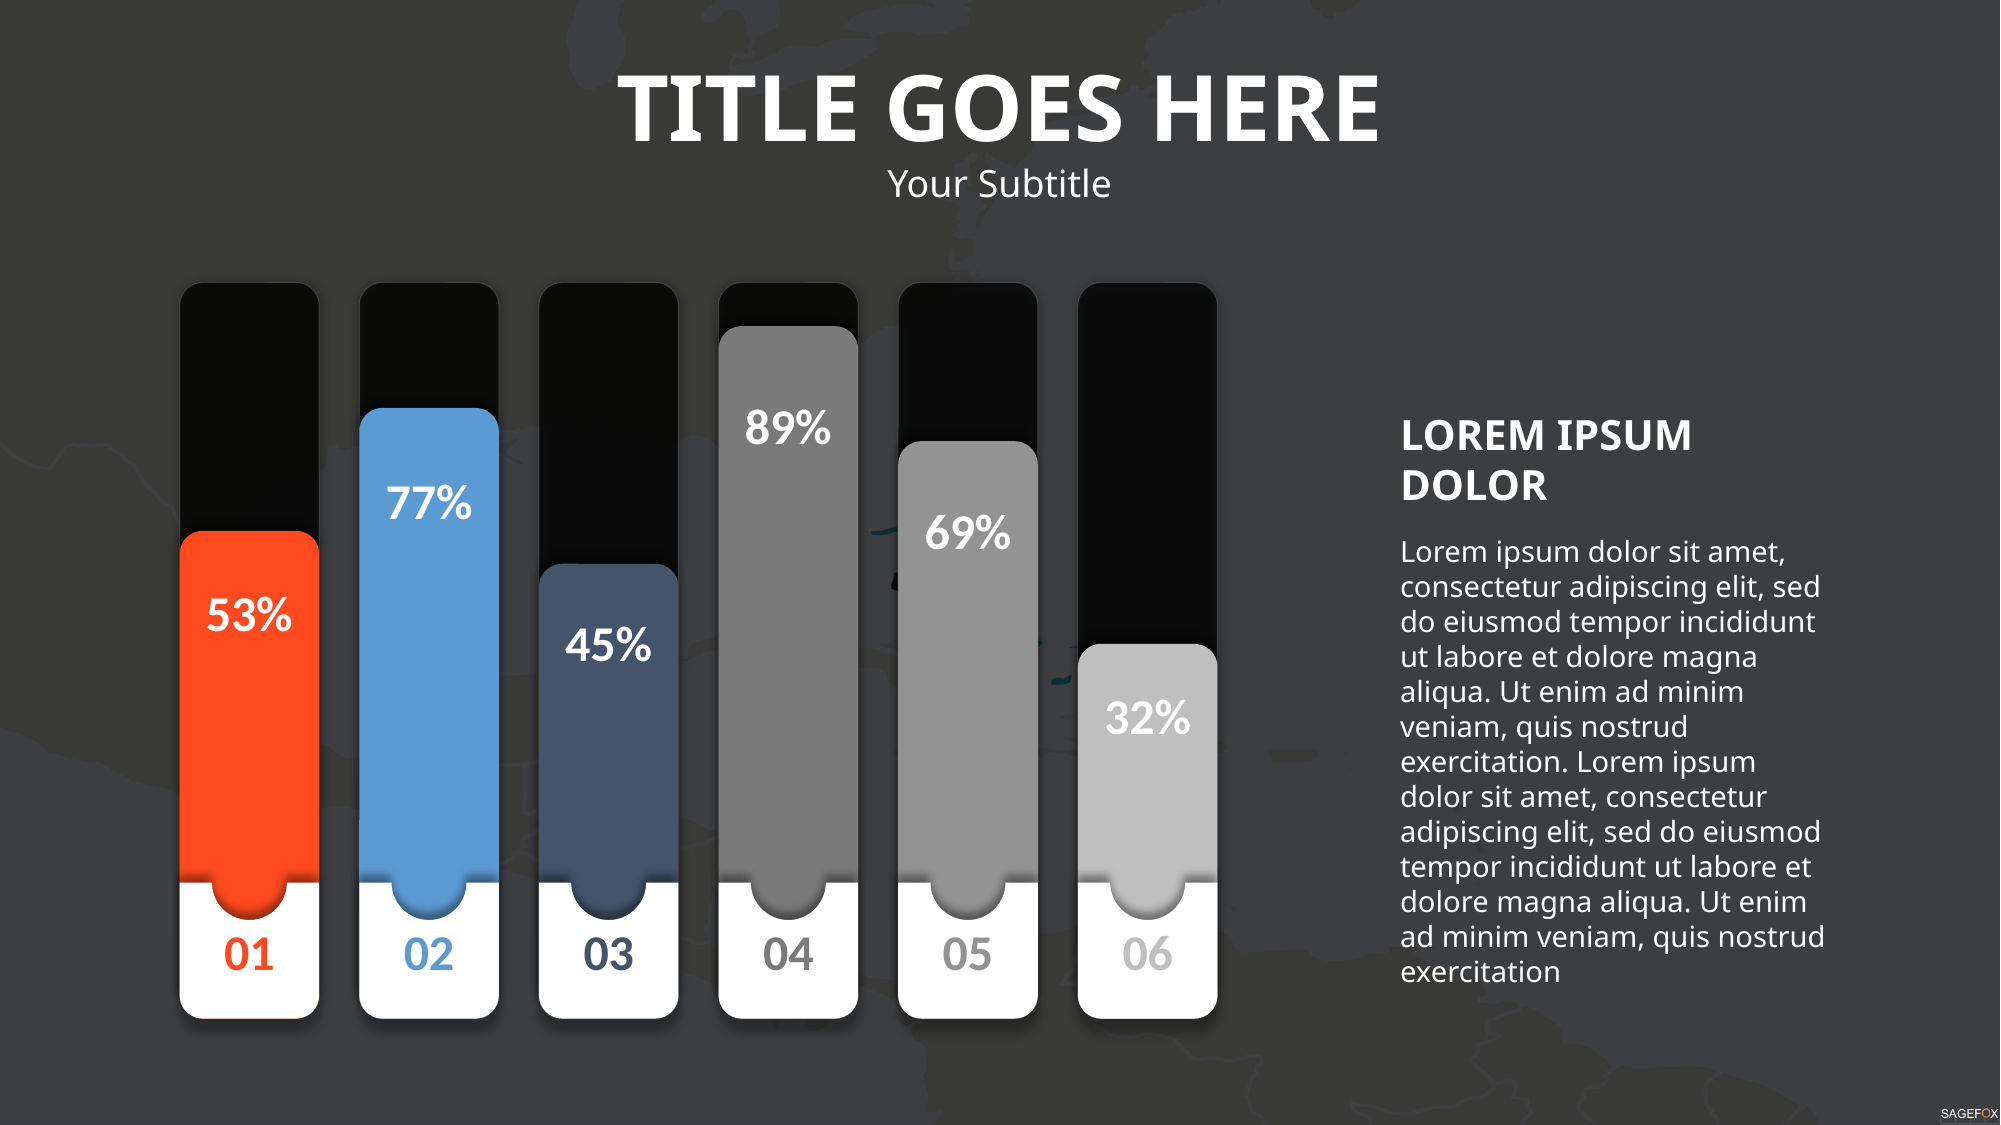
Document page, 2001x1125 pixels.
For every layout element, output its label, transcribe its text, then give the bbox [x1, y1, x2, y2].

picture [1940, 0, 2001, 1125]
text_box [179, 530, 320, 1019]
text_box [359, 407, 499, 1019]
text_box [1077, 643, 1218, 1019]
text_box [717, 281, 860, 330]
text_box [538, 563, 679, 1019]
text_box TITLE GOES HERE Your Subtitle [548, 42, 1452, 212]
text_box [1076, 281, 1219, 648]
text_box LOREM IPSUM DOLOR Lorem ipsum dolor sit amet, consectetur adipiscing elit, sed do eiusmod tempor incididunt ut labore et dolore magna aliqua. Ut enim ad minim veniam, quis nostrud exercitation. Lorem ipsum dolor sit amet, consectetur adipiscing elit, sed do eiusmod tempor incididunt ut labore et dolore magna aliqua. Ut enim ad minim veniam, quis nostrud exercitation [1385, 400, 1849, 1076]
text_box [897, 281, 1039, 446]
text_box [358, 281, 500, 410]
text_box [537, 281, 680, 568]
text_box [898, 441, 1038, 1019]
text_box [178, 281, 321, 535]
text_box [718, 326, 859, 1019]
